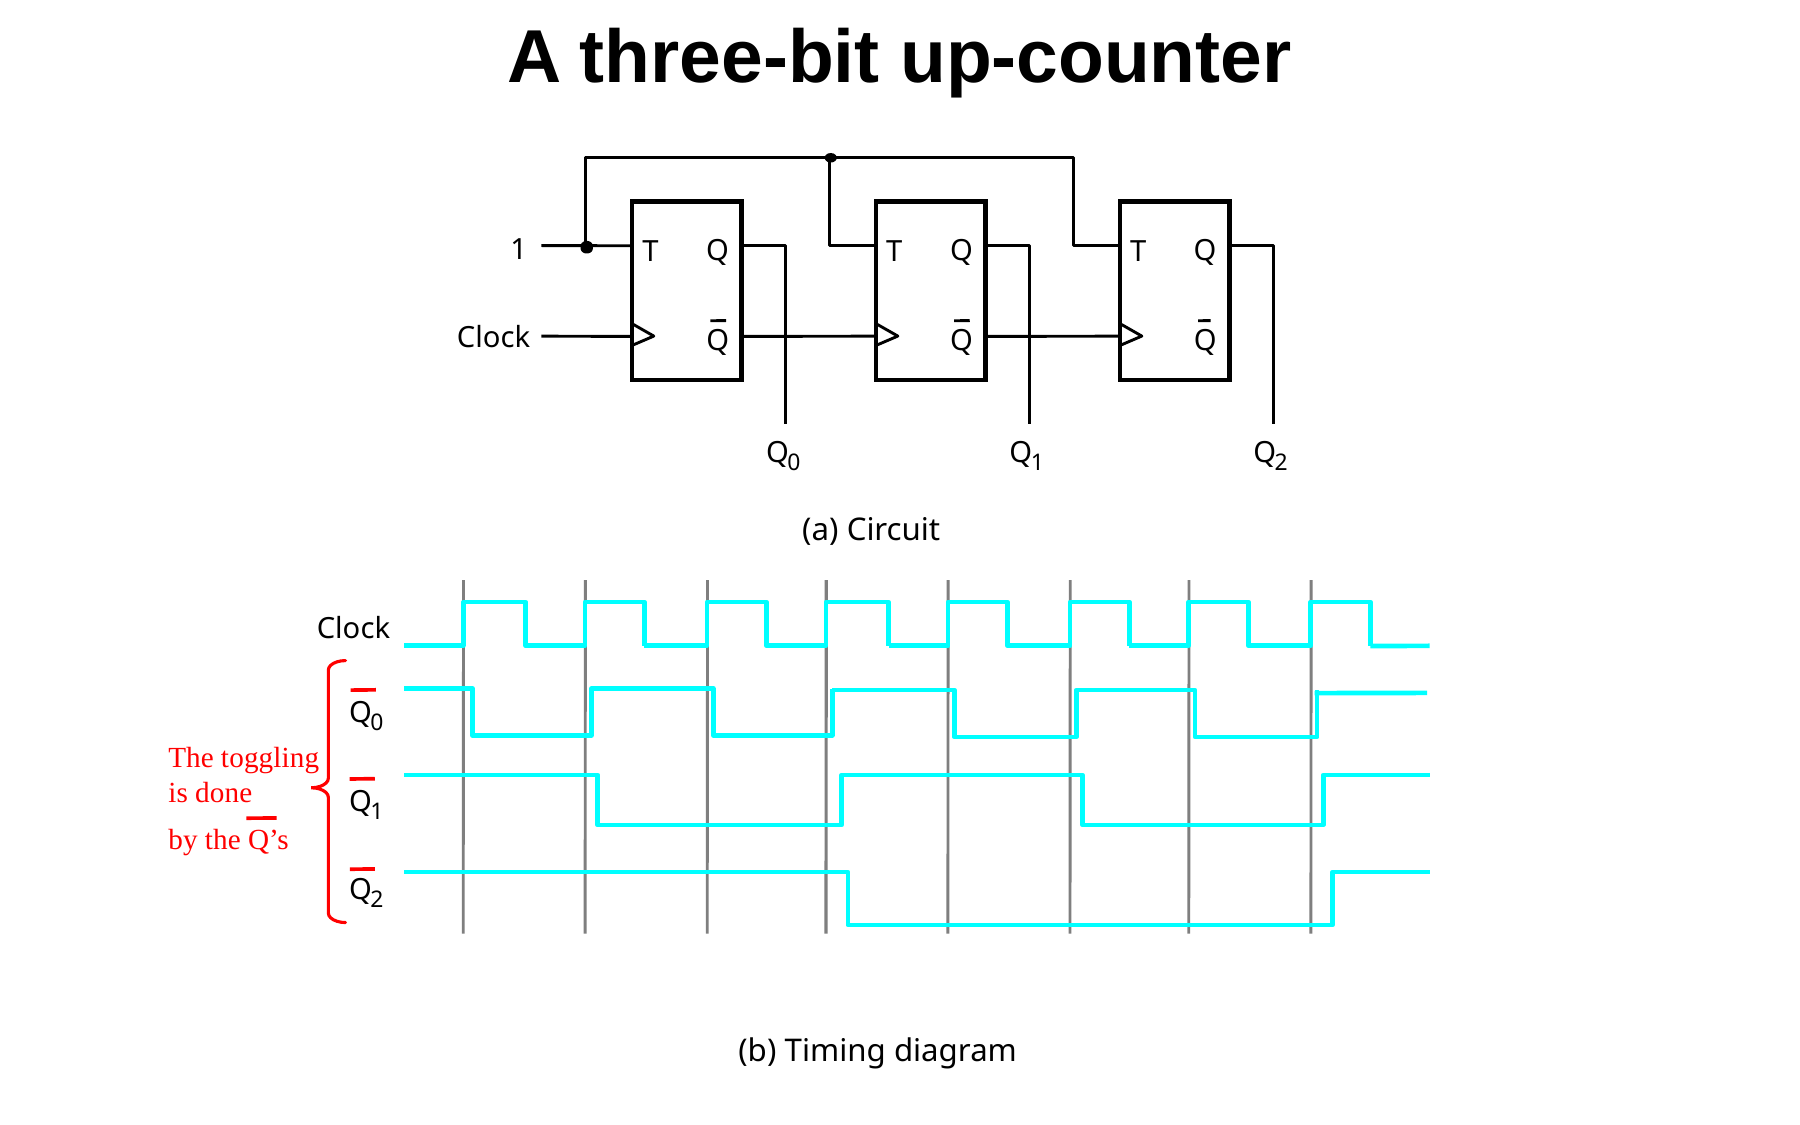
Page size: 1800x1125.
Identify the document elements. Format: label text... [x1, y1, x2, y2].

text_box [153, 730, 336, 865]
text_box A three-bit up-counter [149, 0, 1650, 100]
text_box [317, 154, 1430, 1069]
